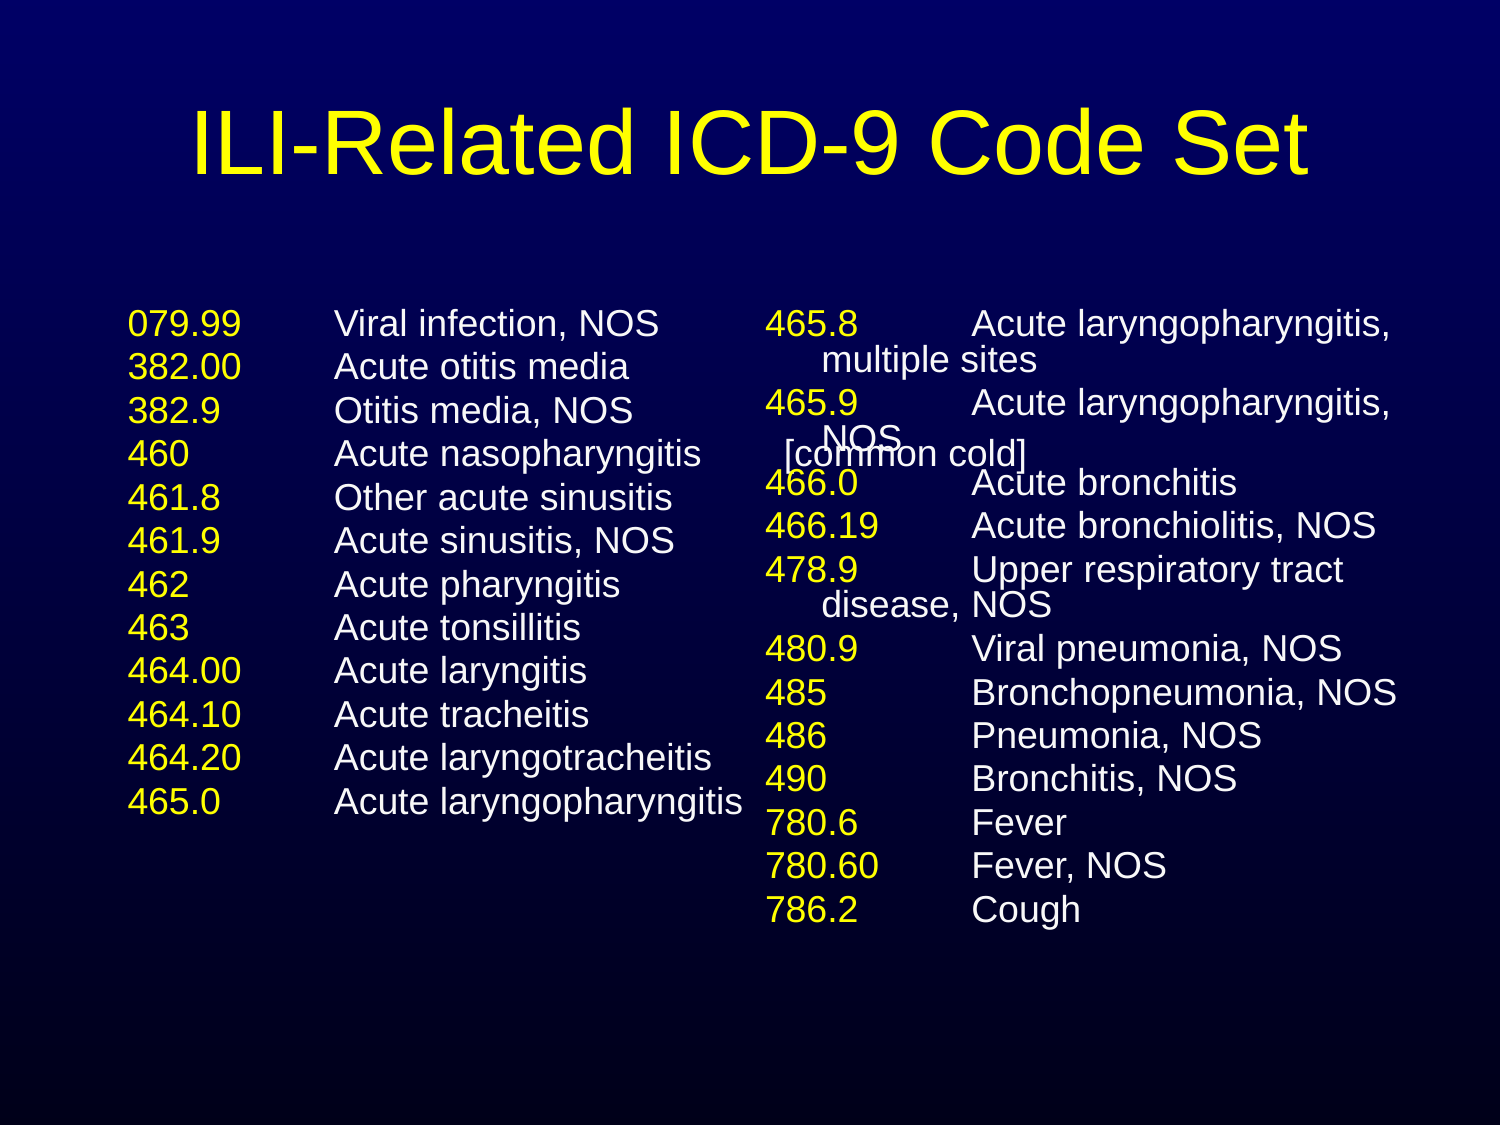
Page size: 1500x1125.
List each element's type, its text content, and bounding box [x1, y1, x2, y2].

list 465.8 Acute laryngopharyngitis, multiple sites 465.9 Acute laryngopharyngitis, NOS 466.0 Acute bronchitis 466.19 Acute bronchiolitis, NOS 478.9 Upper respiratory tract disease, NOS 480.9 Viral pneumonia, NOS 485 Bronchopneumonia, NOS 486 Pneumonia, NOS 490 Bronchitis, NOS 780.6 Fever 780.60 Fever, NOS 786.2 Cough [749, 299, 1463, 1001]
title ILI-Related ICD-9 Code Set [112, 37, 1388, 238]
list 079.99 Viral infection, NOS 382.00 Acute otitis media 382.9 Otitis media, NOS 460 Acute nasopharyngitis [common cold] 461.8 Other acute sinusitis 461.9 Acute sinusitis, NOS 462 Acute pharyngitis 463 Acute tonsillitis 464.00 Acute laryngitis 464.10 Acute tracheitis 464.20 Acute laryngotracheitis 465.0 Acute laryngopharyngitis [112, 299, 749, 1001]
